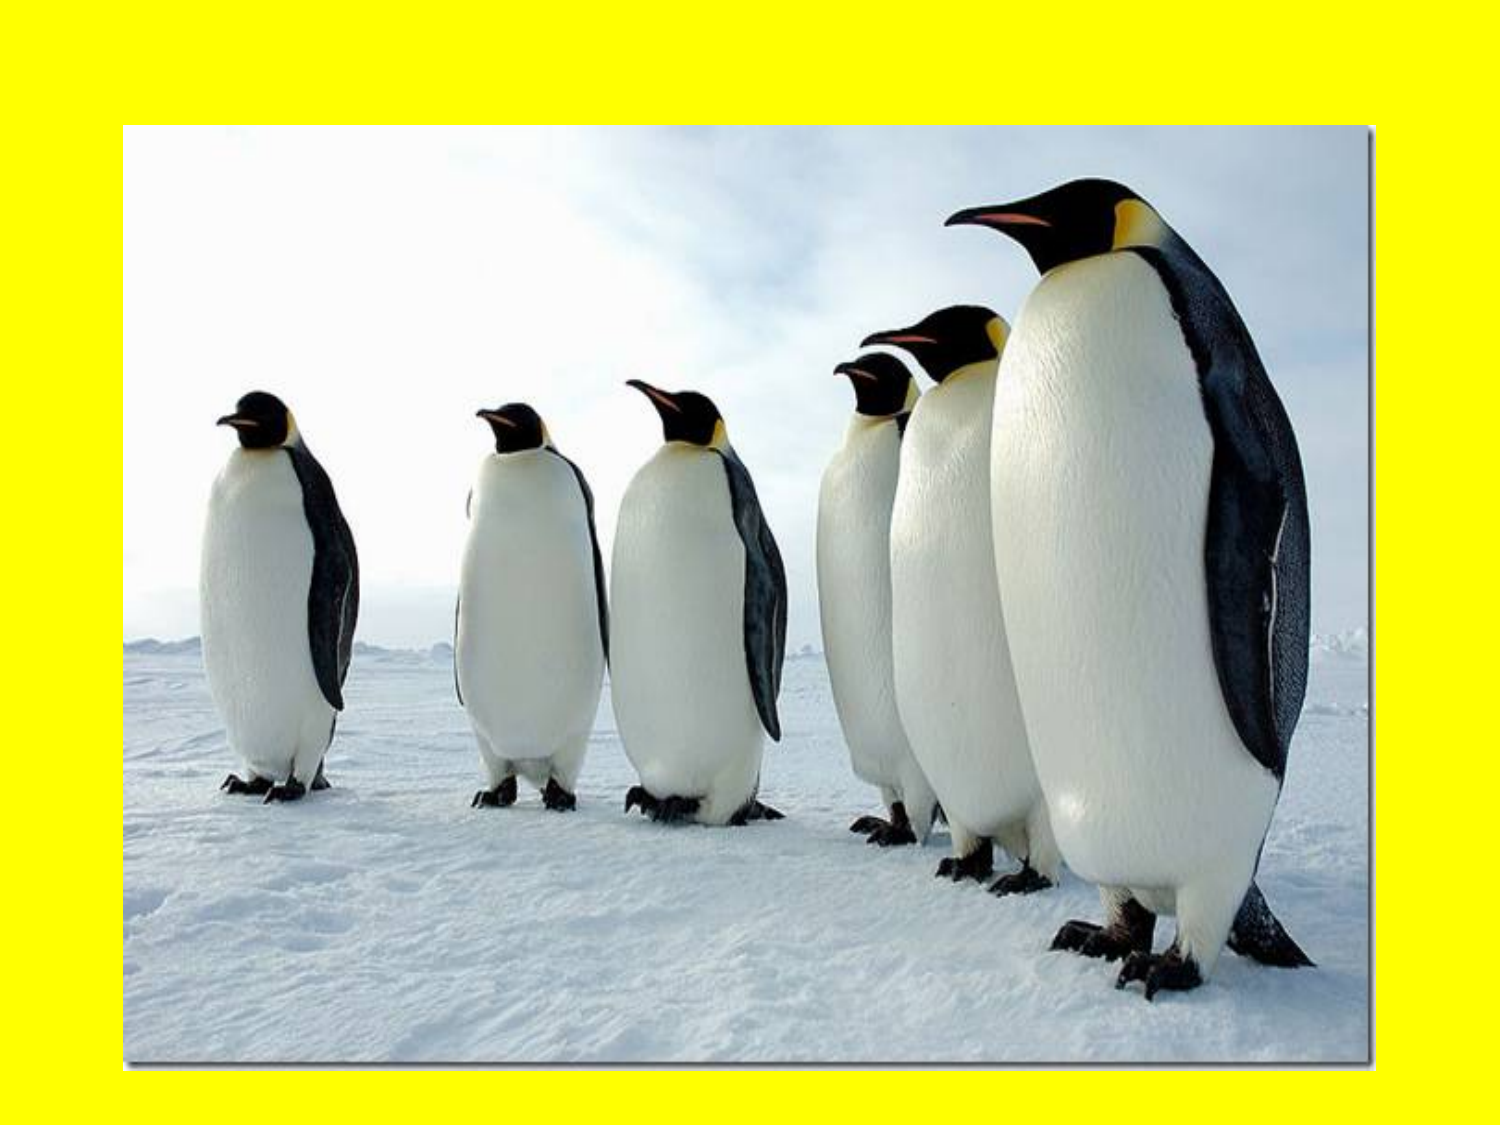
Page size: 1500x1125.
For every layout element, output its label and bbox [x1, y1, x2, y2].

picture [123, 125, 1377, 1071]
